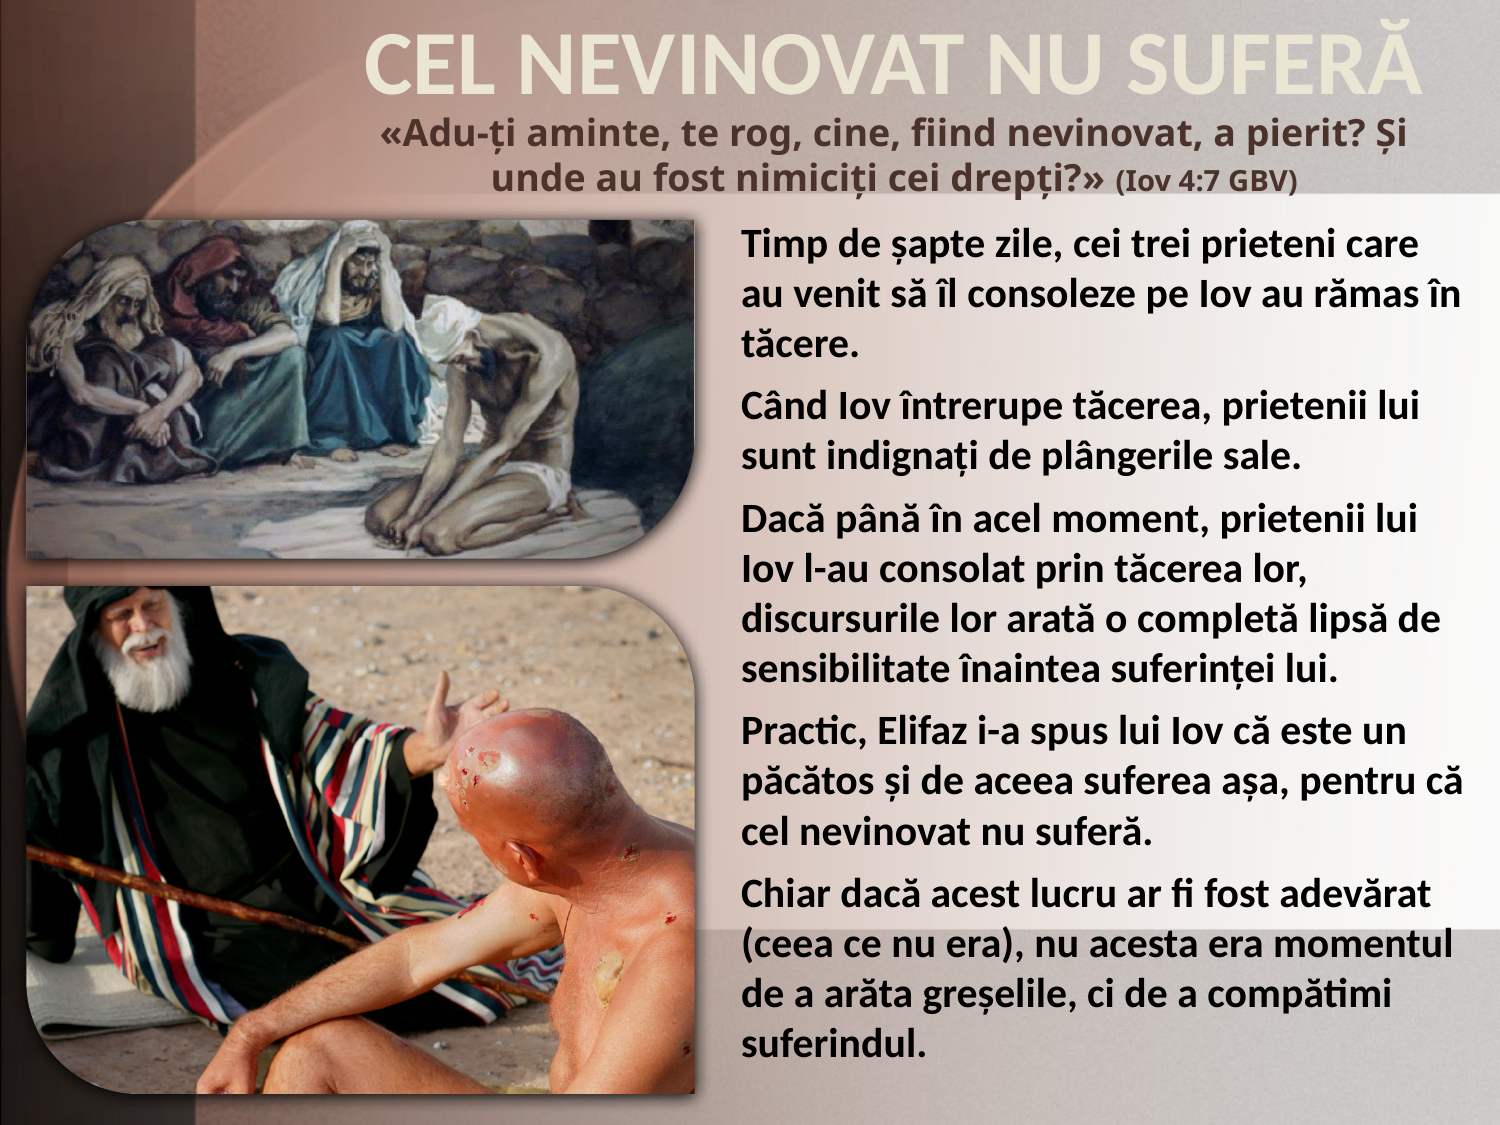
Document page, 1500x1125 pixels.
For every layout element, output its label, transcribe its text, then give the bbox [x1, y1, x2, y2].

text_box CEL NEVINOVAT NU SUFERĂ [324, 0, 1465, 121]
picture [0, 0, 1500, 1125]
text_box Timp de șapte zile, cei trei prieteni care au venit să îl consoleze pe Iov au rămas în tăcere. Când Iov întrerupe tăcerea, prietenii lui sunt indignați de plângerile sale. Dacă până în acel moment, prietenii lui Iov l-au consolat prin tăcerea lor, discursurile lor arată o completă lipsă de sensibilitate înaintea suferinței lui. Practic, Elifaz i-a spus lui Iov că este un păcătos și de aceea suferea așa, pentru că cel nevinovat nu suferă. Chiar dacă acest lucru ar fi fost adevărat (ceea ce nu era), nu acesta era momentul de a arăta greșelile, ci de a compătimi suferindul. [726, 208, 1483, 1074]
text_box «Adu-ţi aminte, te rog, cine, fiind nevinovat, a pierit? Şi unde au fost nimiciţi cei drepţi?» (Iov 4:7 GBV) [333, 121, 1456, 207]
